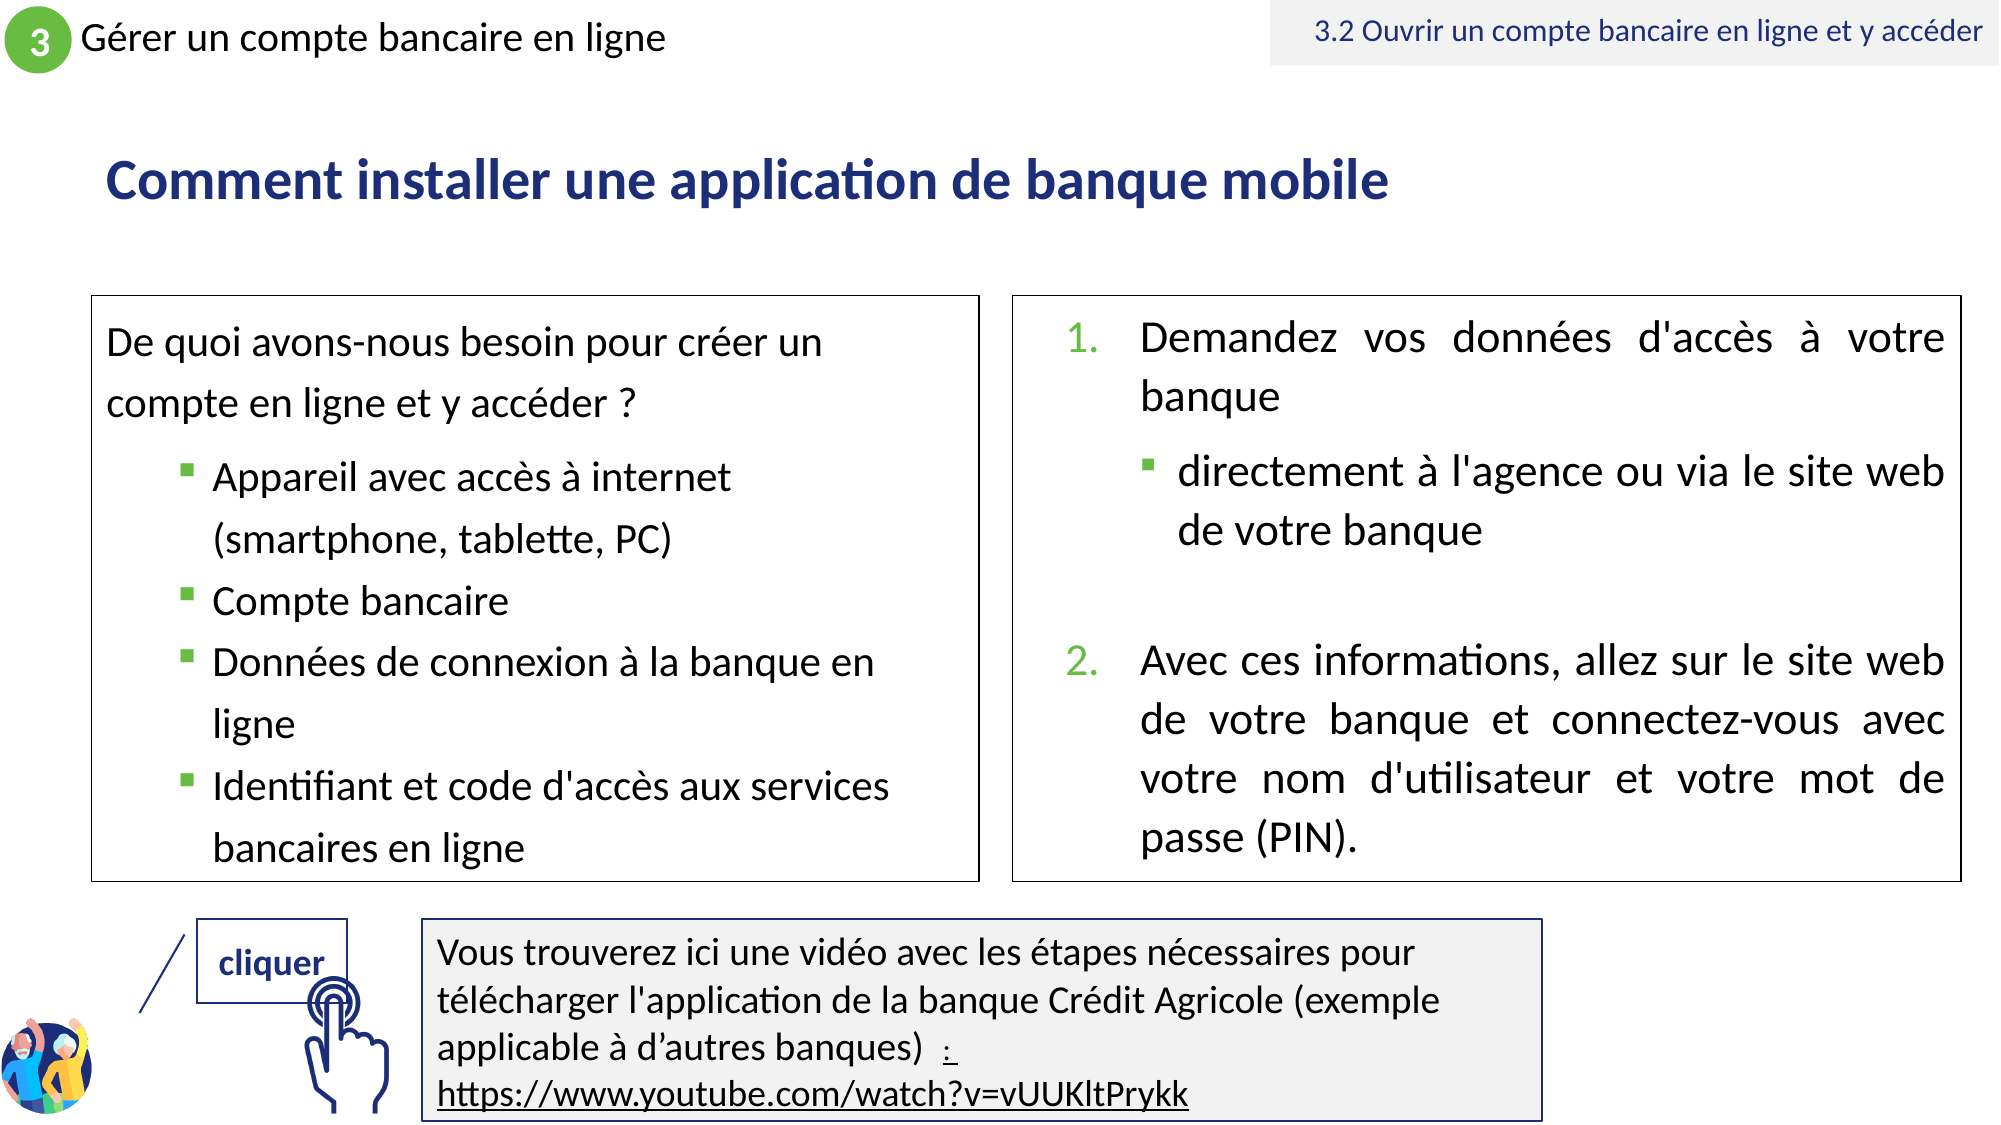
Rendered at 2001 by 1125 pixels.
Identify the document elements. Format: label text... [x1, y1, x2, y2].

text_box cliquer [196, 918, 347, 1003]
text_box 3.2 Ouvrir un compte bancaire en ligne et y accéder [1270, 0, 1999, 66]
list De quoi avons-nous besoin pour créer un compte en ligne et y accéder ? Appareil avec accès à internet (smartphone, tablette, PC) Compte bancaire Données de connexion à la banque en ligne Identifiant et code d'accès aux services bancaires en ligne [91, 295, 979, 882]
picture [271, 972, 423, 1123]
text_box Vous trouverez ici une vidéo avec les étapes nécessaires pour télécharger l'application de la banque Crédit Agricole (exemple applicable à d’autres banques) : https://www.youtube.com/watch?v=vUUKltPrykk [421, 918, 1542, 1122]
list Demandez vos données d'accès à votre banque directement à l'agence ou via le site web de votre banque Avec ces informations, allez sur le site web de votre banque et connectez-vous avec votre nom d'utilisateur et votre mot de passe (PIN). [1012, 295, 1961, 882]
title Comment installer une application de banque mobile [91, 131, 1961, 230]
picture [1, 1007, 99, 1125]
